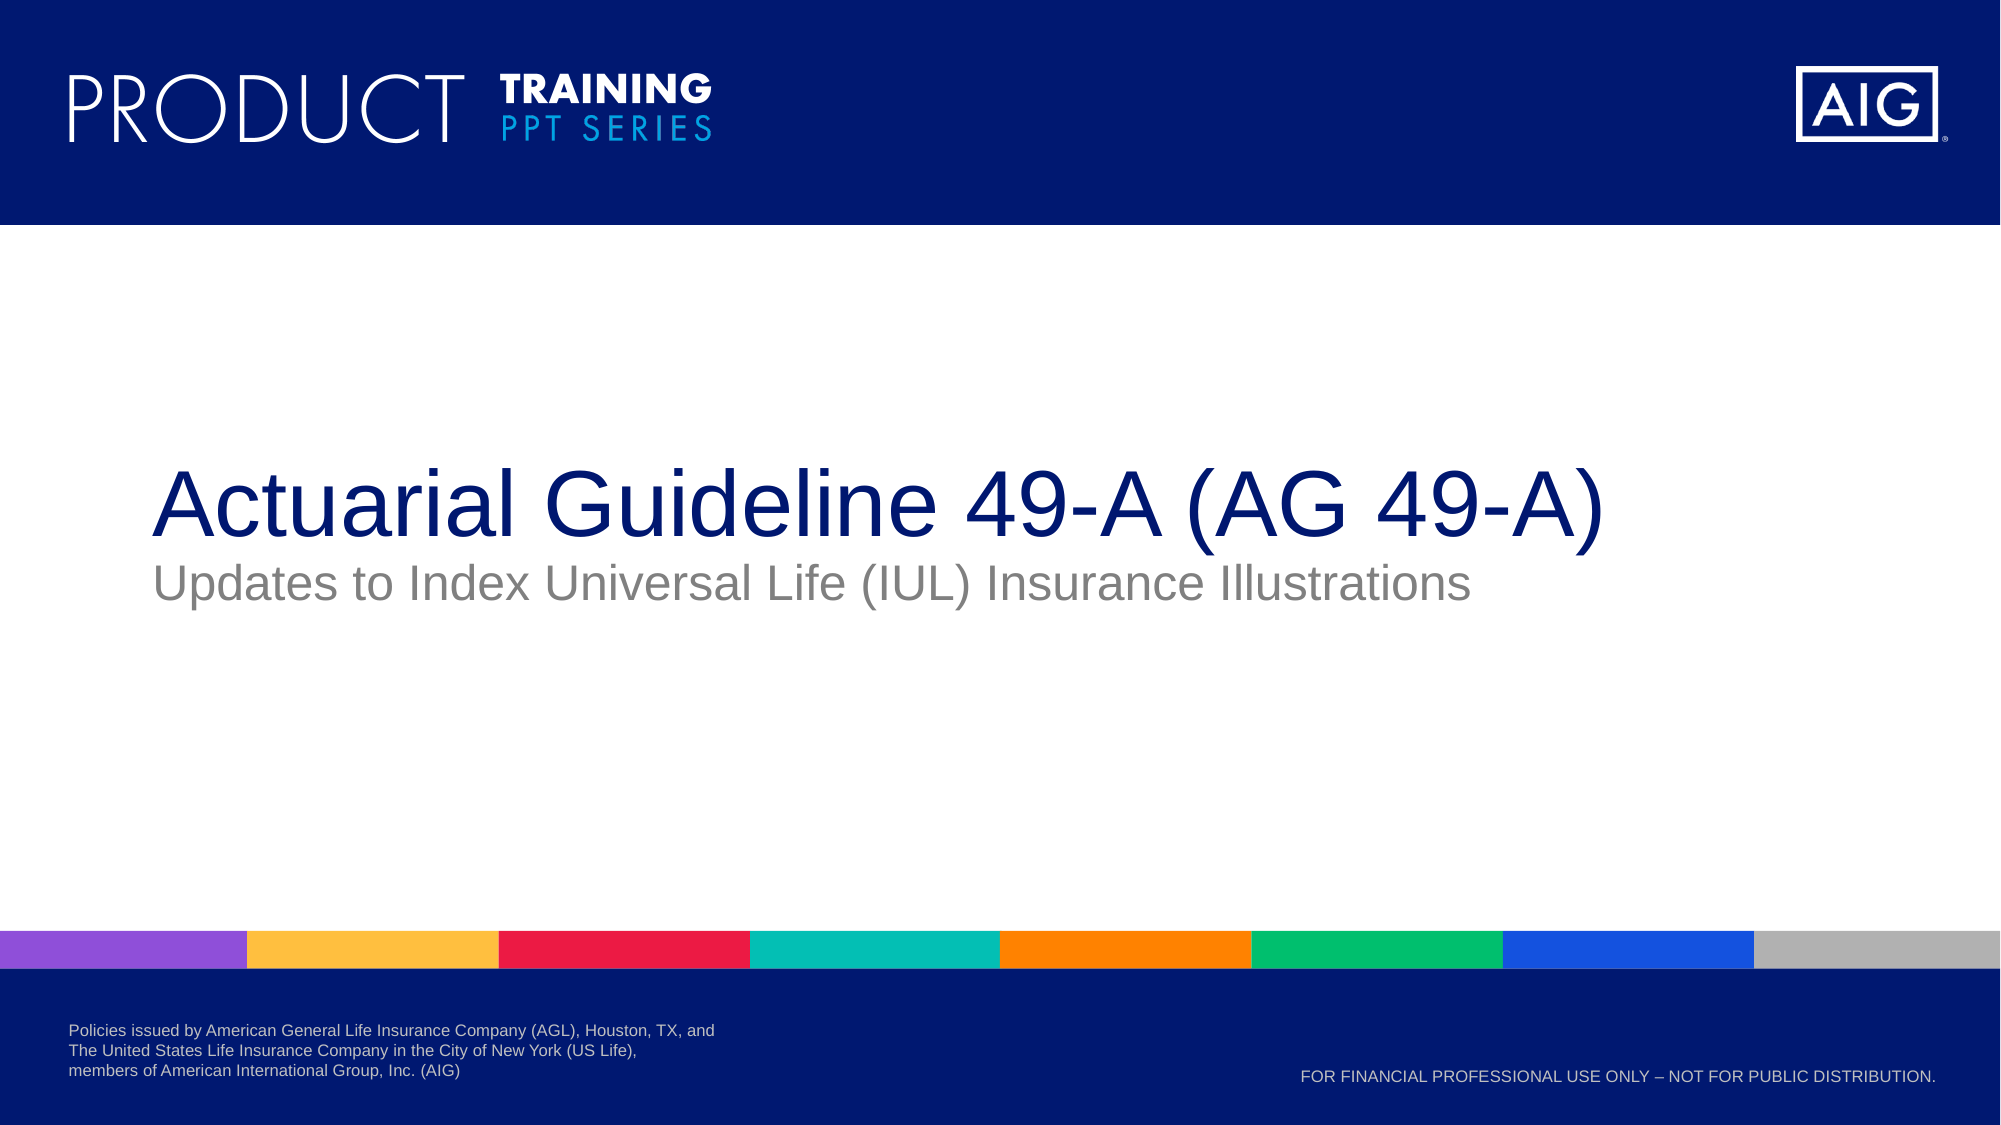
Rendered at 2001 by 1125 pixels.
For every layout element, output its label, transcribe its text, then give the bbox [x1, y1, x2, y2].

text_box Policies issued by American General Life Insurance Company (AGL), Houston, TX, and The United States Life Insurance Company in the City of New York (US Life), members of American International Group, Inc. (AIG) [68, 974, 1000, 1125]
picture [42, 58, 1045, 163]
picture [1796, 66, 1951, 142]
slide_number FOR FINANCIAL PROFESSIONAL USE ONLY – NOT FOR PUBLIC DISTRIBUTION. [1053, 1065, 1937, 1086]
title Actuarial Guideline 49-A (AG 49-A) Updates to Index Universal Life (IUL) Insurance Illustrations [137, 428, 1863, 639]
